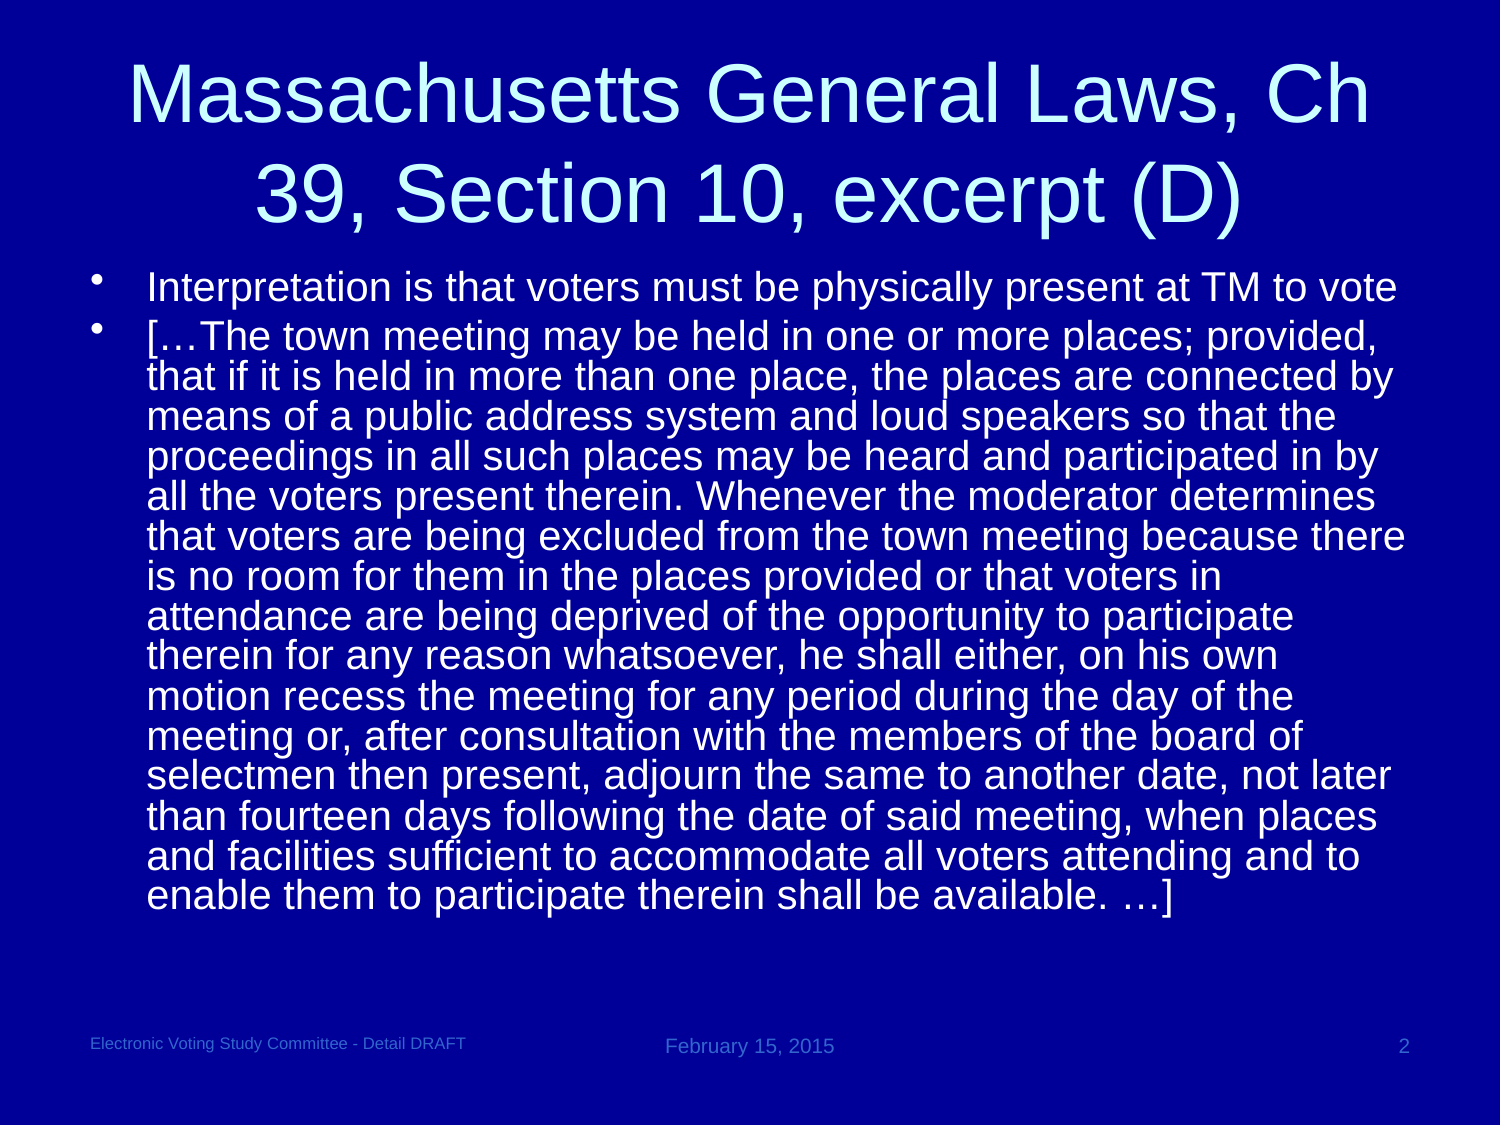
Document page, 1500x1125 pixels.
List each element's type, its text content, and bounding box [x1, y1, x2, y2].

title Massachusetts General Laws, Ch 39, Section 10, excerpt (D) [75, 45, 1425, 233]
slide_number 2 [937, 1025, 1425, 1104]
list Interpretation is that voters must be physically present at TM to vote […The town meeting may be held in one or more places; provided, that if it is held in more than one place, the places are connected by means of a public address system and loud speakers so that the proceedings in all such places may be heard and participated in by all the voters present therein. Whenever the moderator determines that voters are being excluded from the town meeting because there is no room for them in the places provided or that voters in attendance are being deprived of the opportunity to participate therein for any reason whatsoever, he shall either, on his own motion recess the meeting for any period during the day of the meeting or, after consultation with the members of the board of selectmen then present, adjourn the same to another date, not later than fourteen days following the date of said meeting, when places and facilities sufficient to accommodate all voters attending and to enable them to participate therein shall be available. …] [75, 262, 1425, 1005]
slide_number Electronic Voting Study Committee - Detail DRAFT [75, 1025, 563, 1104]
footer February 15, 2015 [587, 1025, 913, 1104]
